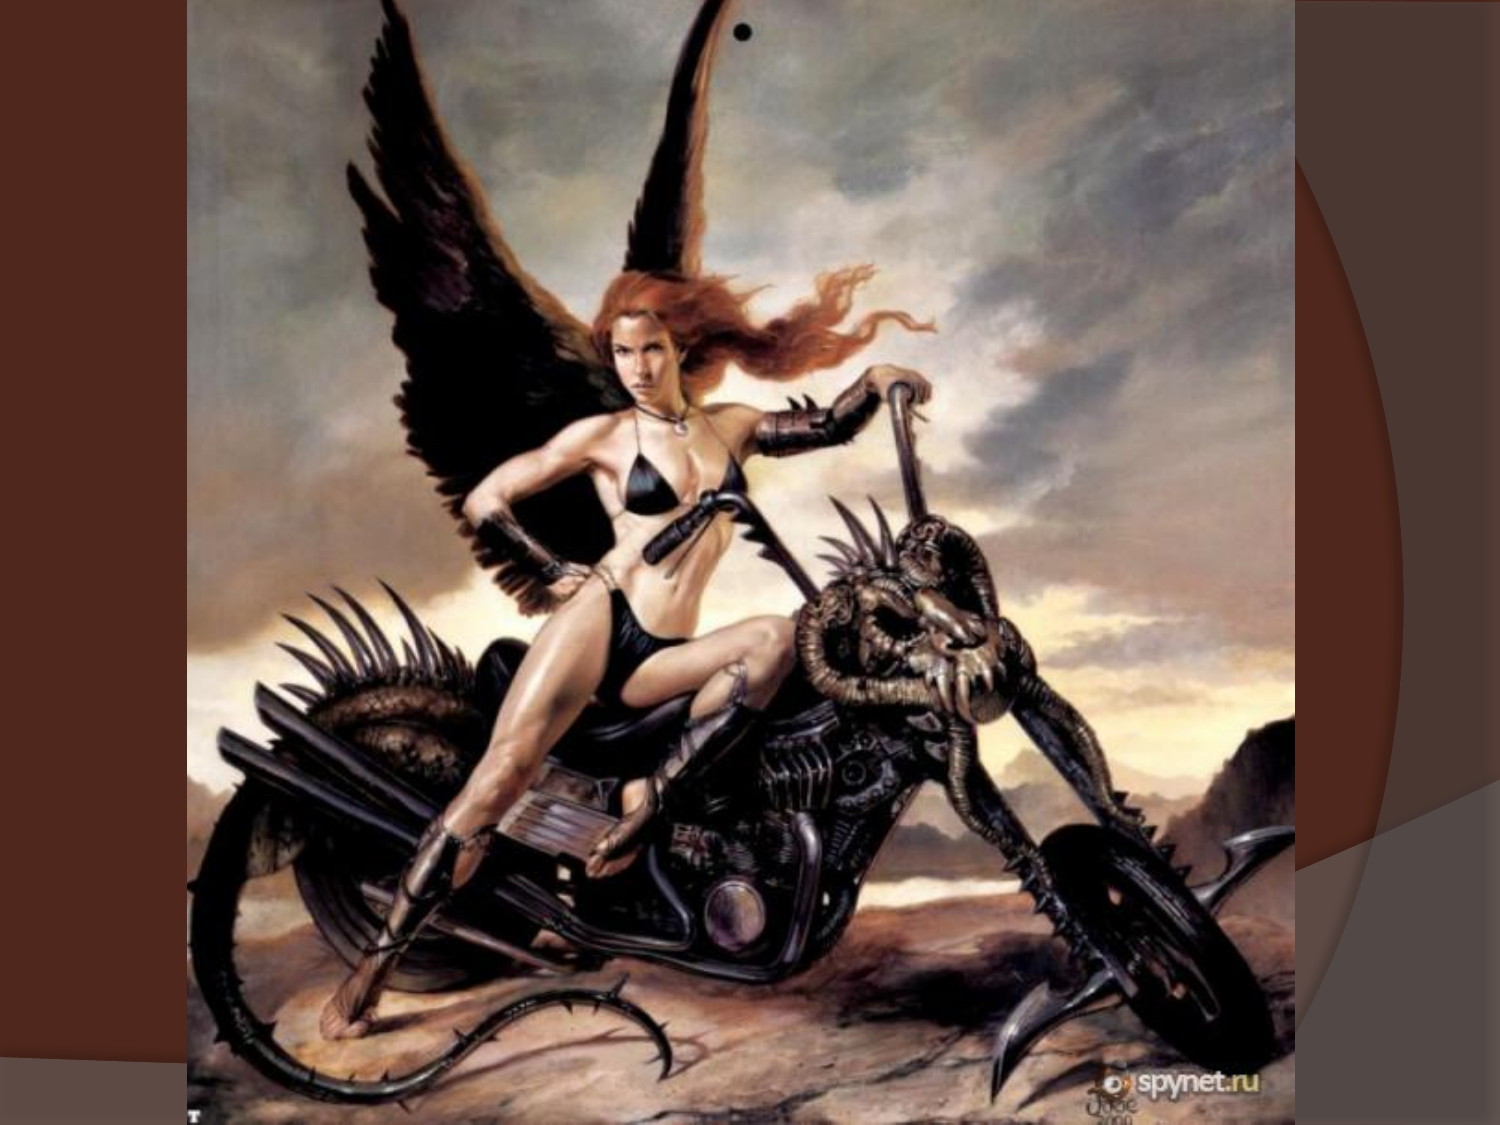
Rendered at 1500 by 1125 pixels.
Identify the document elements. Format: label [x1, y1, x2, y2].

list [187, 0, 1295, 1125]
